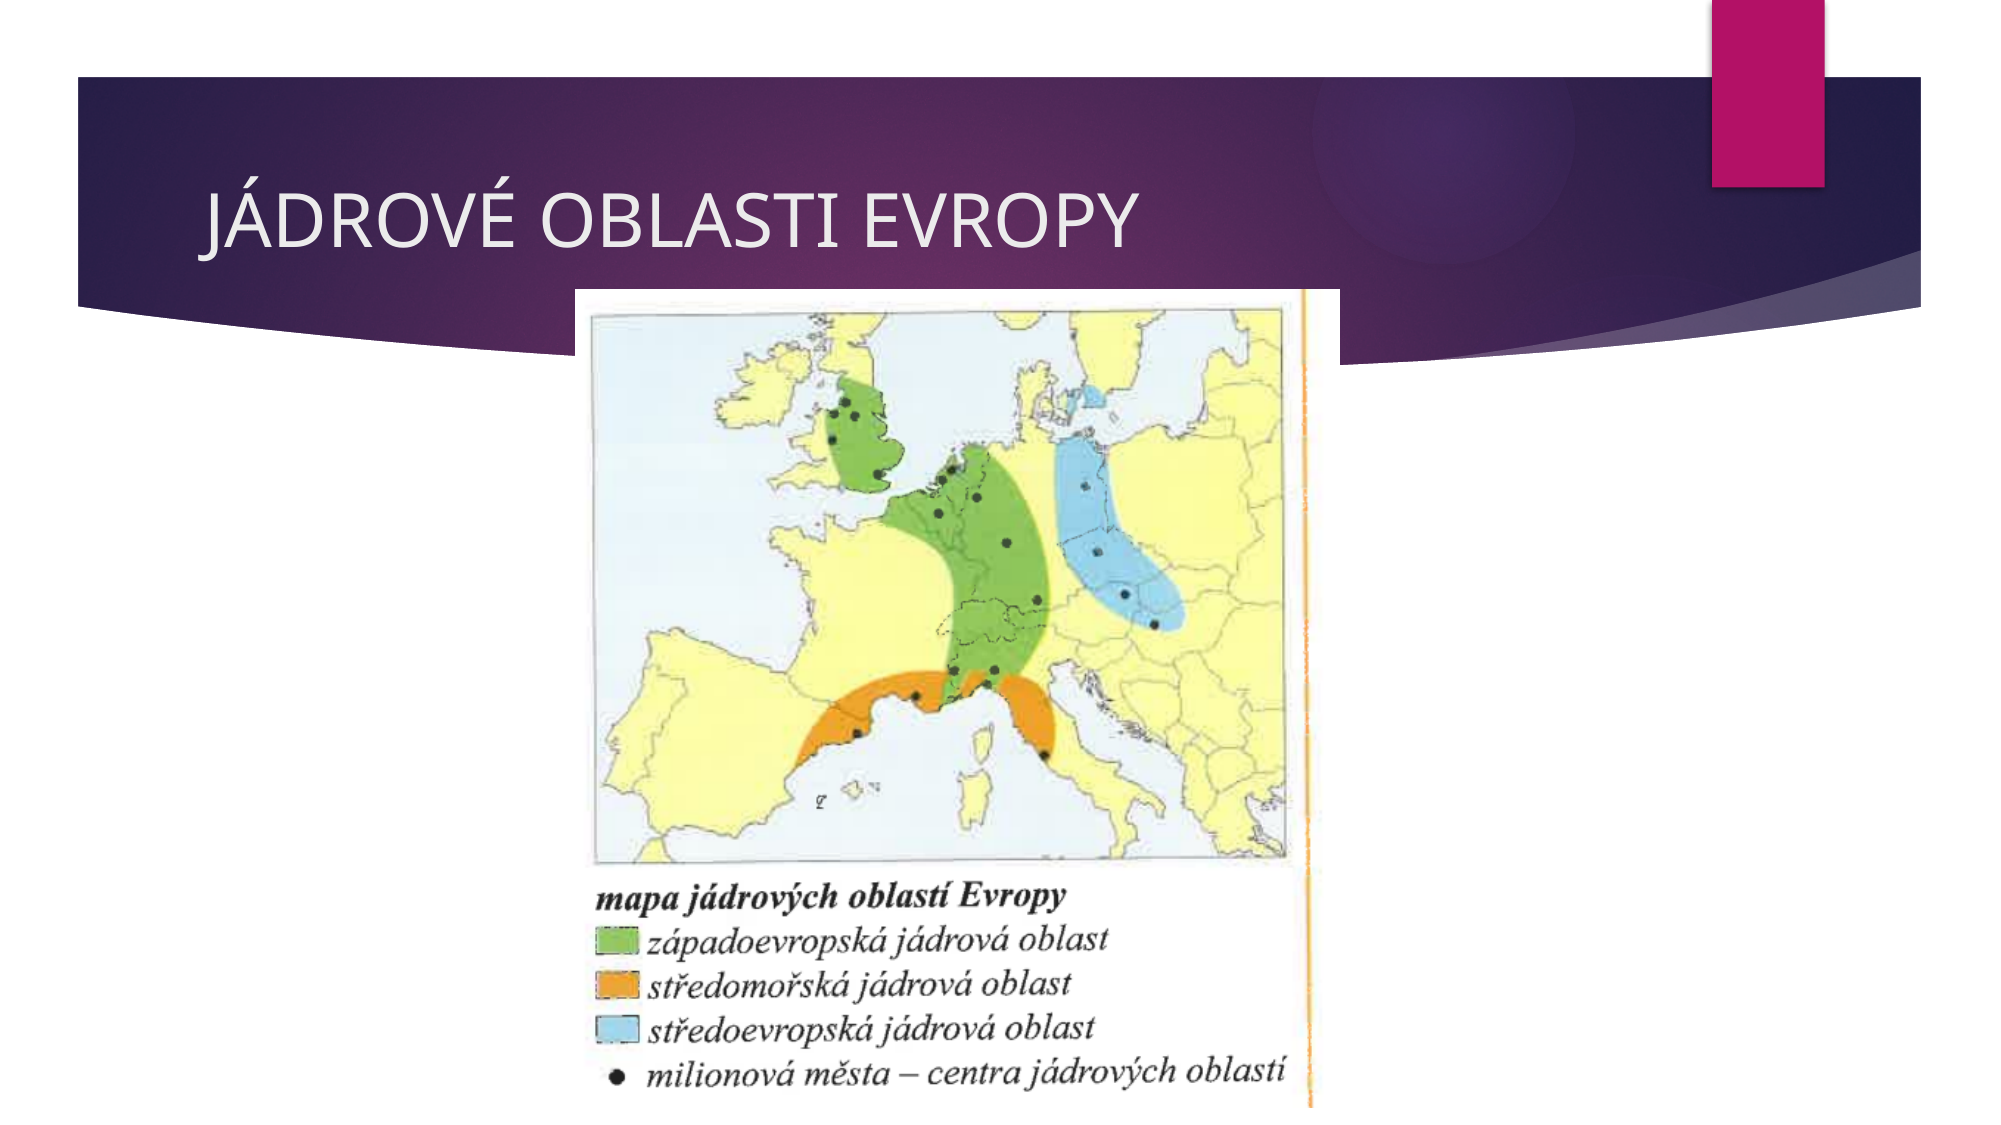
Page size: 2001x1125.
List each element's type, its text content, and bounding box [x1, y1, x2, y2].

title JÁDROVÉ OBLASTI EVROPY [189, 159, 1627, 276]
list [575, 289, 1340, 1108]
